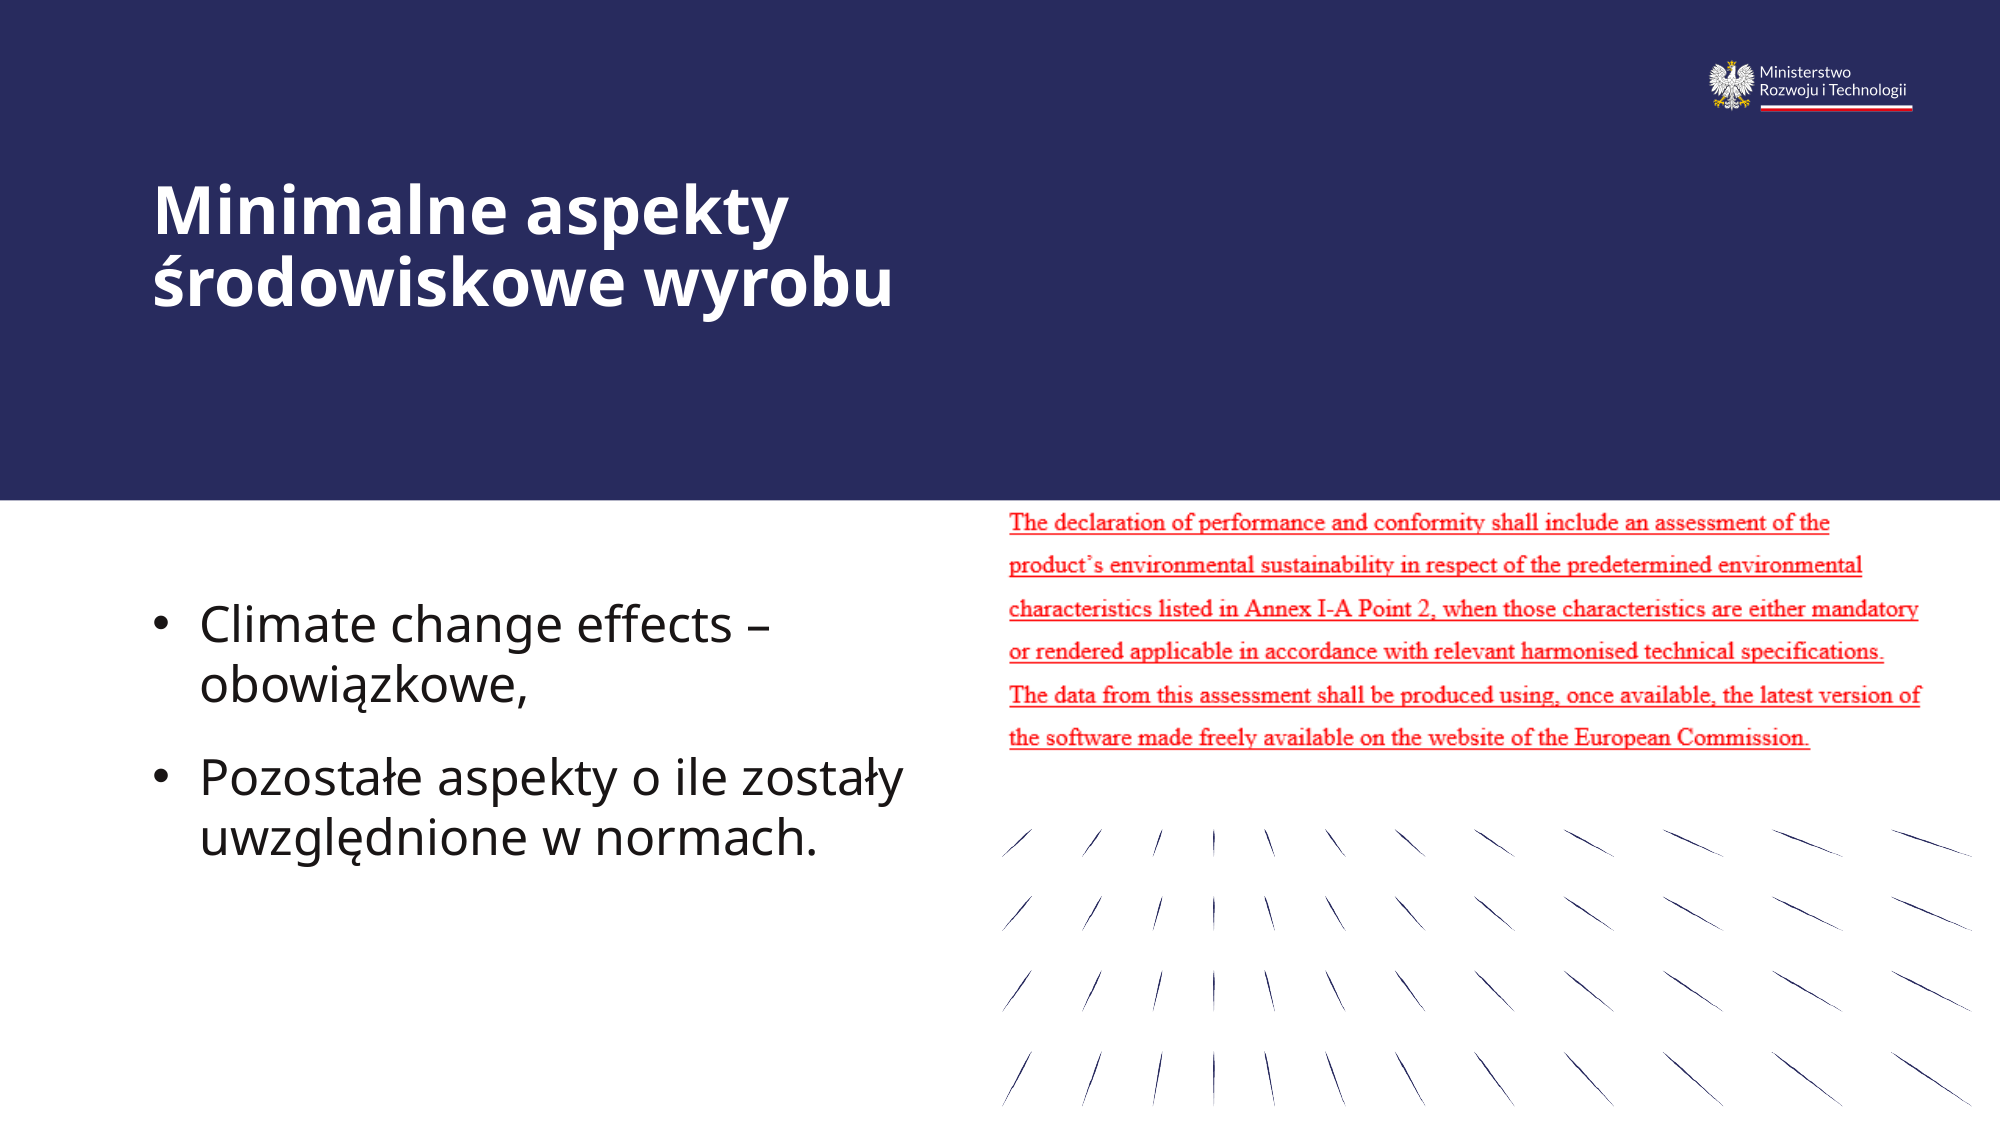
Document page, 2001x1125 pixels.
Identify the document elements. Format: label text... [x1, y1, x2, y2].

list Climate change effects – obowiązkowe, Pozostałe aspekty o ile zostały uwzględnione w normach. [137, 584, 952, 953]
picture [1697, 48, 1924, 123]
title Minimalne aspekty środowiskowe wyrobu [137, 137, 952, 409]
picture [1005, 510, 1936, 769]
picture [999, 817, 1981, 1125]
